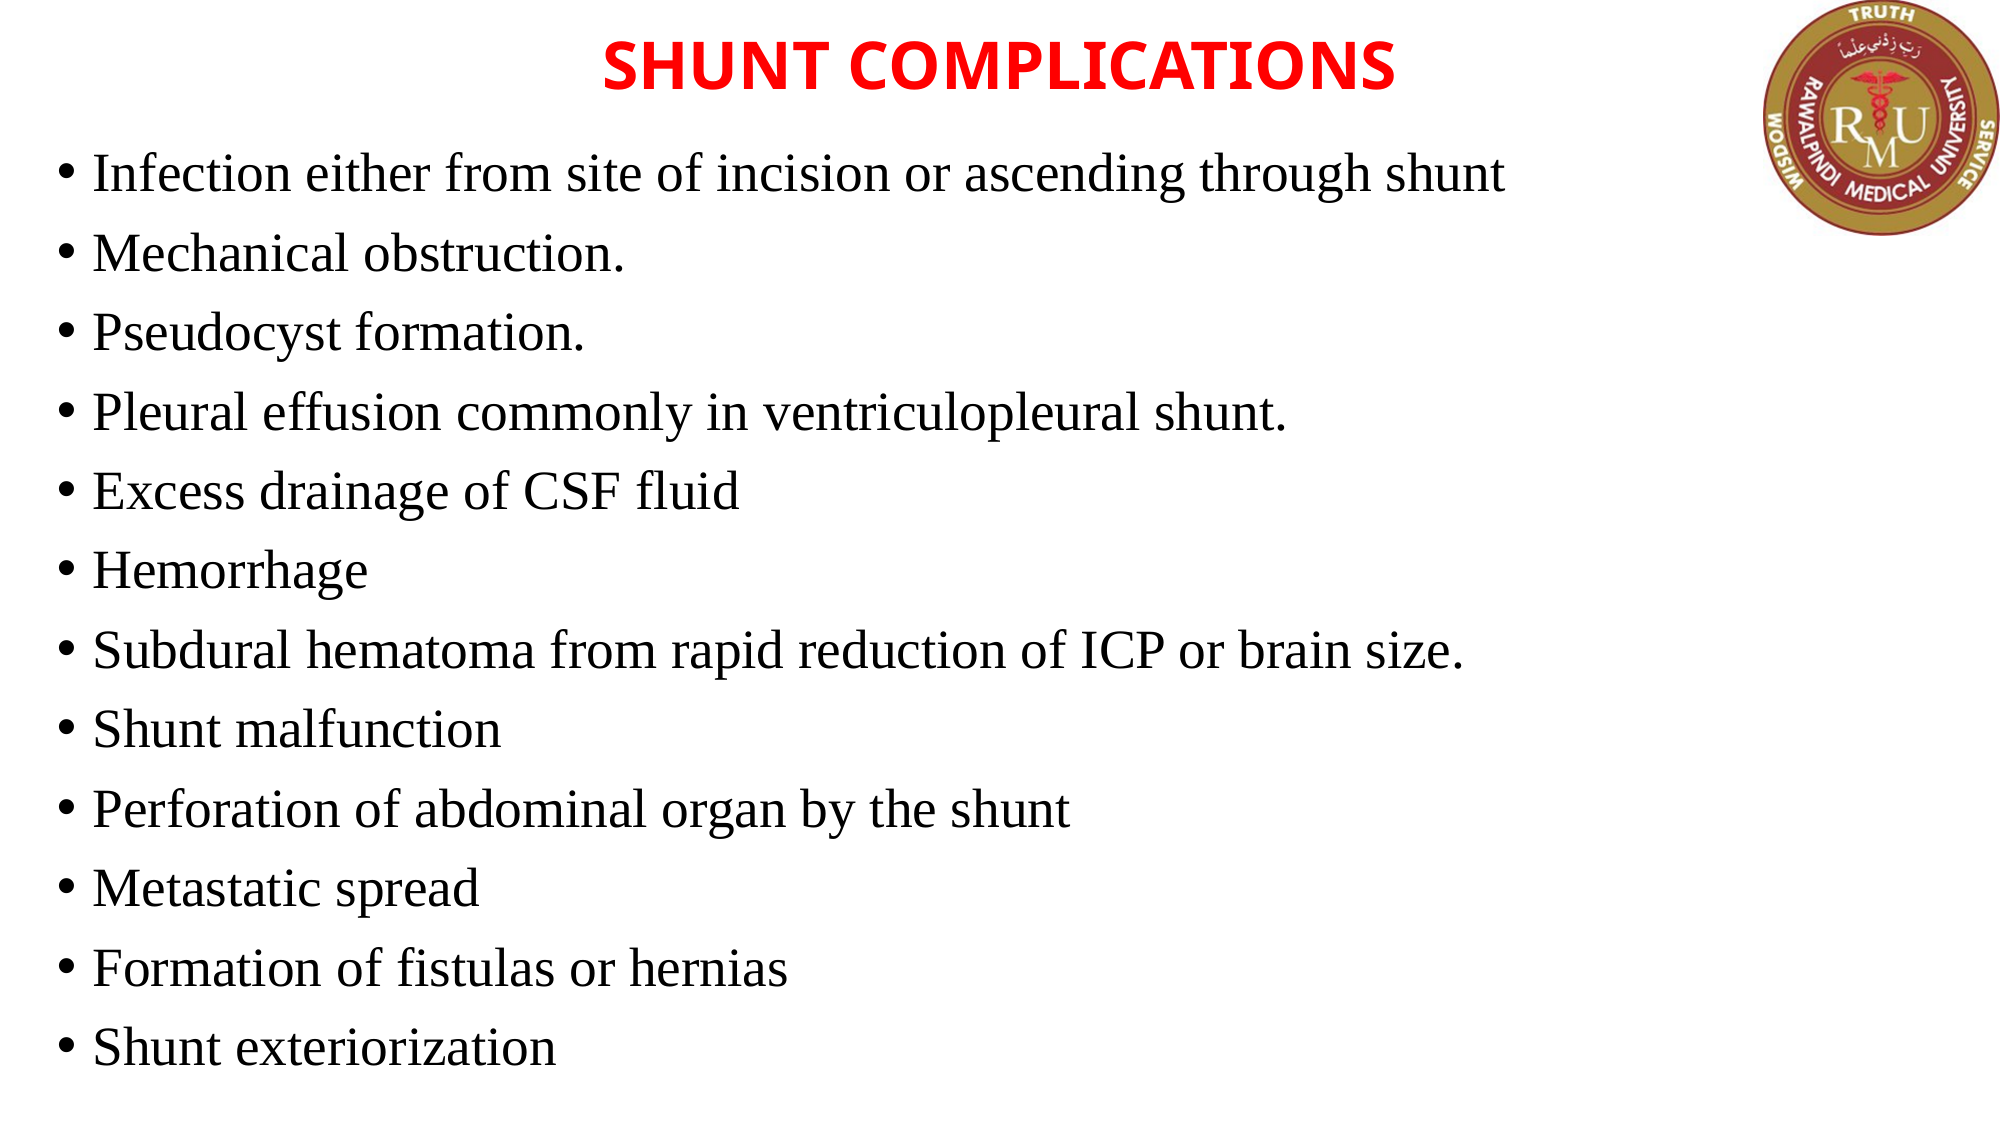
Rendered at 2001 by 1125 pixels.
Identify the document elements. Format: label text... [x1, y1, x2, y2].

title SHUNT COMPLICATIONS [137, 25, 1763, 112]
picture [1763, 0, 2000, 237]
list Infection either from site of incision or ascending through shunt Mechanical obstruction. Pseudocyst formation. Pleural effusion commonly in ventriculopleural shunt. Excess drainage of CSF fluid Hemorrhage Subdural hematoma from rapid reduction of ICP or brain size. Shunt malfunction Perforation of abdominal organ by the shunt Metastatic spread Formation of fistulas or hernias Shunt exteriorization [41, 136, 1957, 1087]
